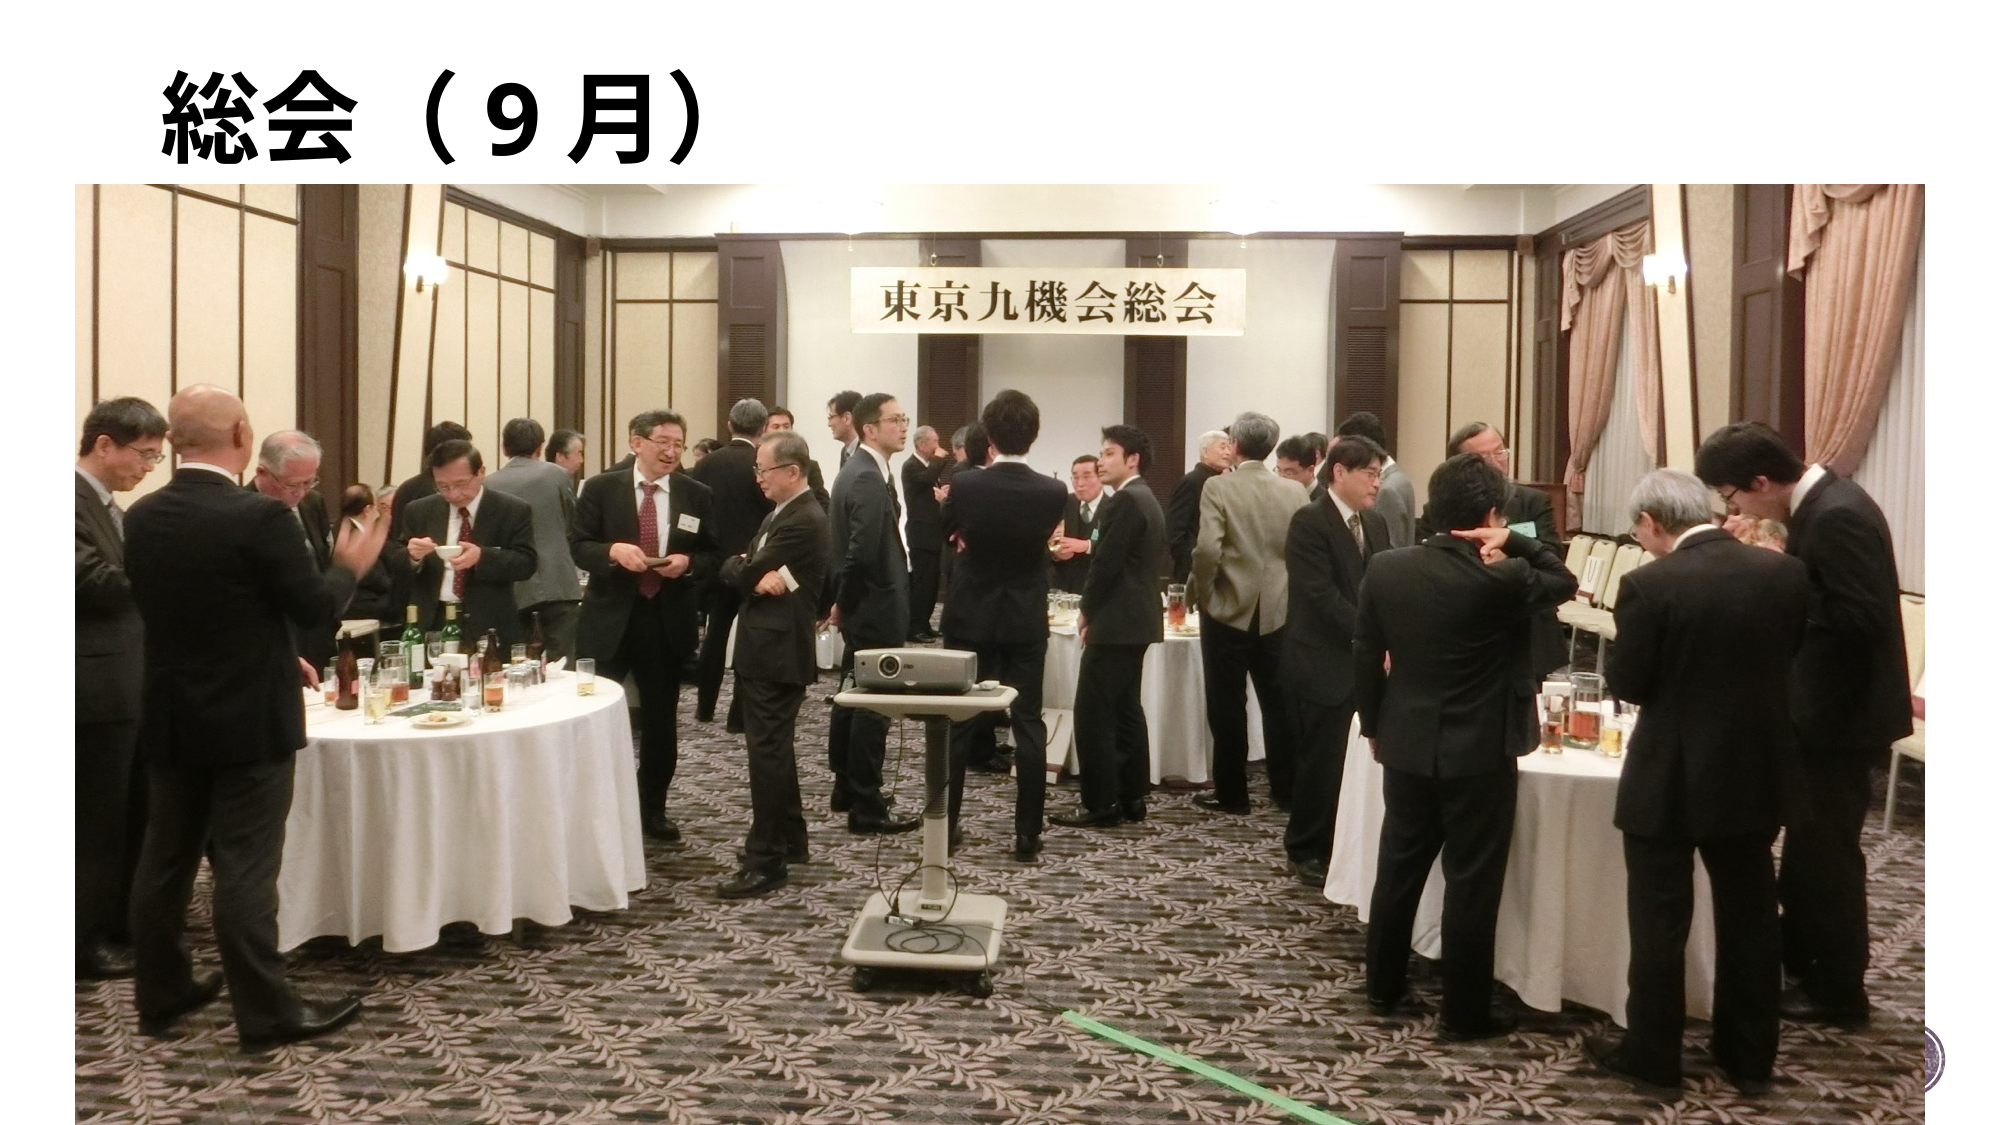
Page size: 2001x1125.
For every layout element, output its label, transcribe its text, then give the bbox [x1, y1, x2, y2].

title 総会（9月） [145, 47, 1796, 183]
picture [75, 184, 1925, 1125]
